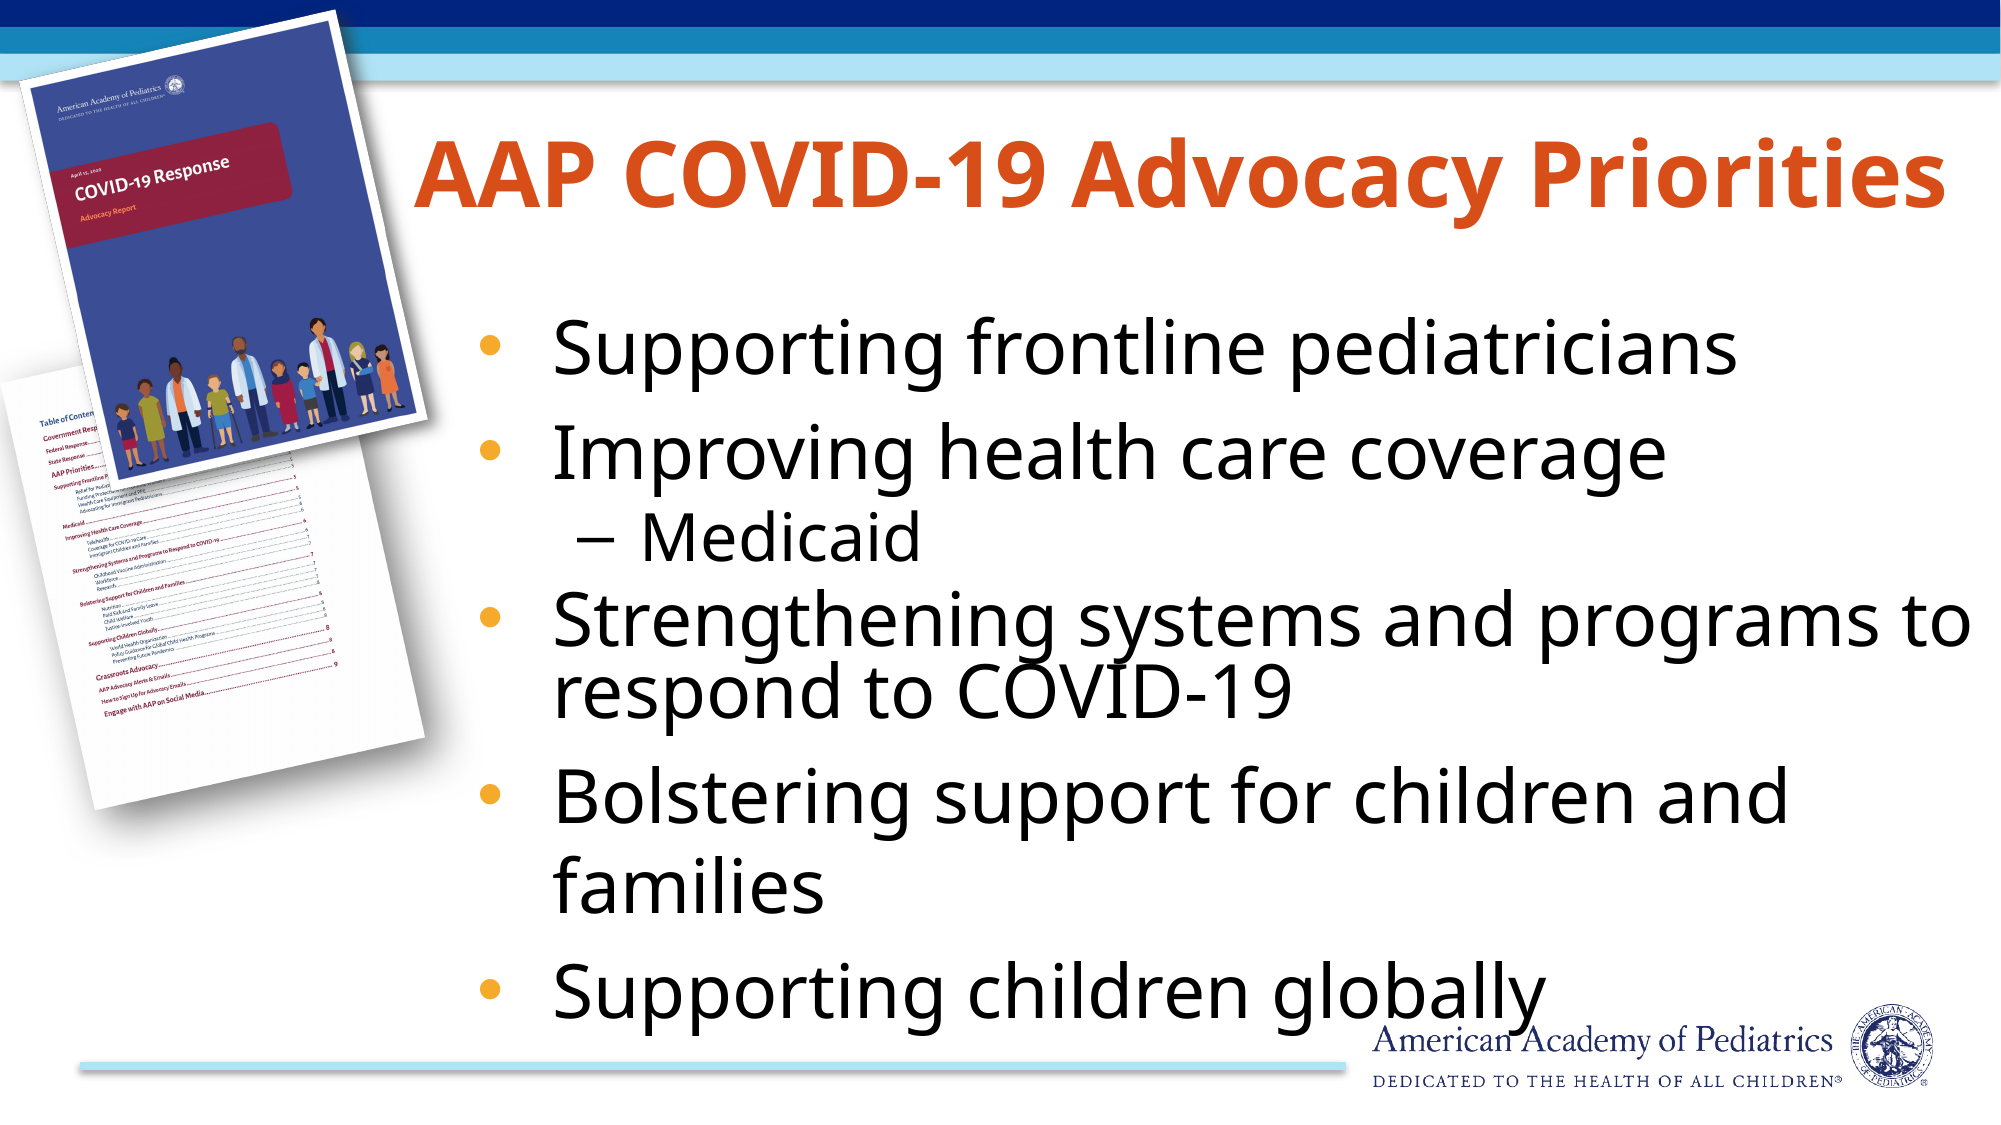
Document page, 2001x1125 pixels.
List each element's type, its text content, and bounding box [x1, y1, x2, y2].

list Supporting frontline pediatricians Improving health care coverage Medicaid Strengthening systems and programs to respond to COVID-19 Bolstering support for children and families Supporting children globally [462, 291, 1991, 857]
picture [1372, 1004, 1933, 1088]
picture [1, 0, 463, 810]
text_box AAP COVID-19 Advocacy Priorities [421, 108, 1965, 233]
